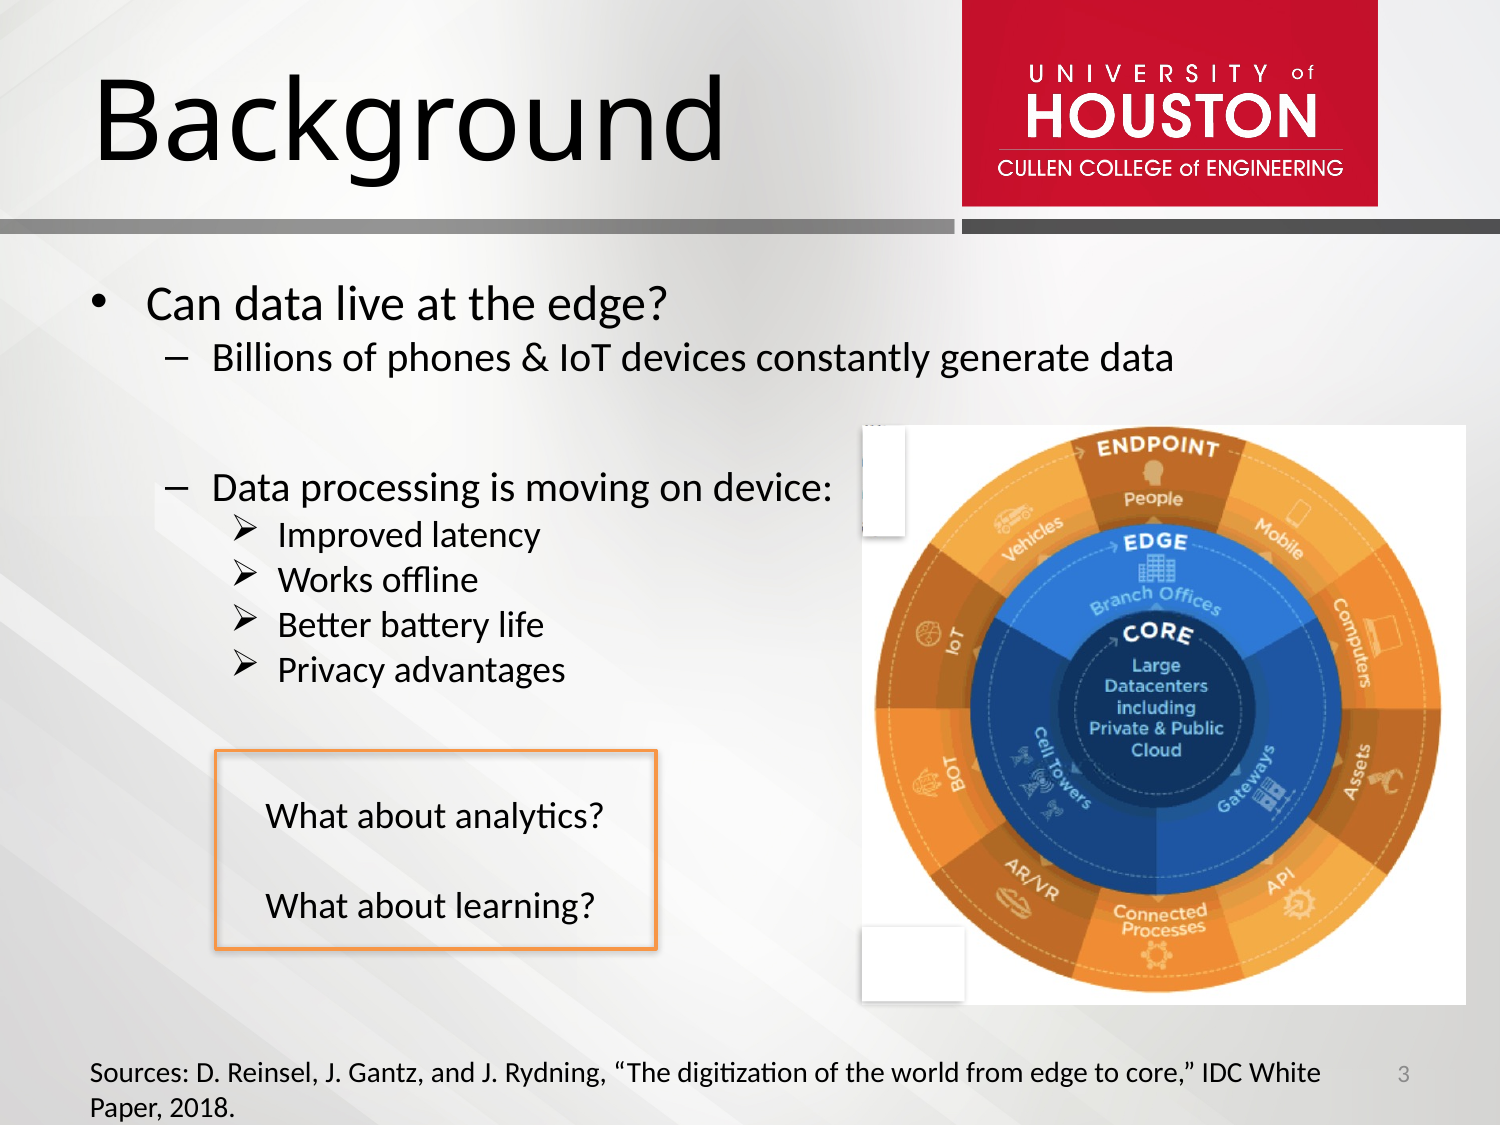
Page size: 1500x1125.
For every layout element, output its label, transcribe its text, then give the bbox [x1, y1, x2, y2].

slide_number 3 [1074, 1042, 1425, 1103]
list Can data live at the edge? Billions of phones & IoT devices constantly generate data Data processing is moving on device: Improved latency Works offline Better battery life Privacy advantages [75, 262, 1425, 1005]
picture [0, 0, 1500, 1125]
text_box What about analytics? What about learning? [250, 783, 621, 934]
text_box [215, 750, 657, 950]
title Background [75, 21, 916, 209]
text_box Sources: D. Reinsel, J. Gantz, and J. Rydning, “The digitization of the world from edge to core,” IDC White Paper, 2018. [75, 1045, 1391, 1125]
